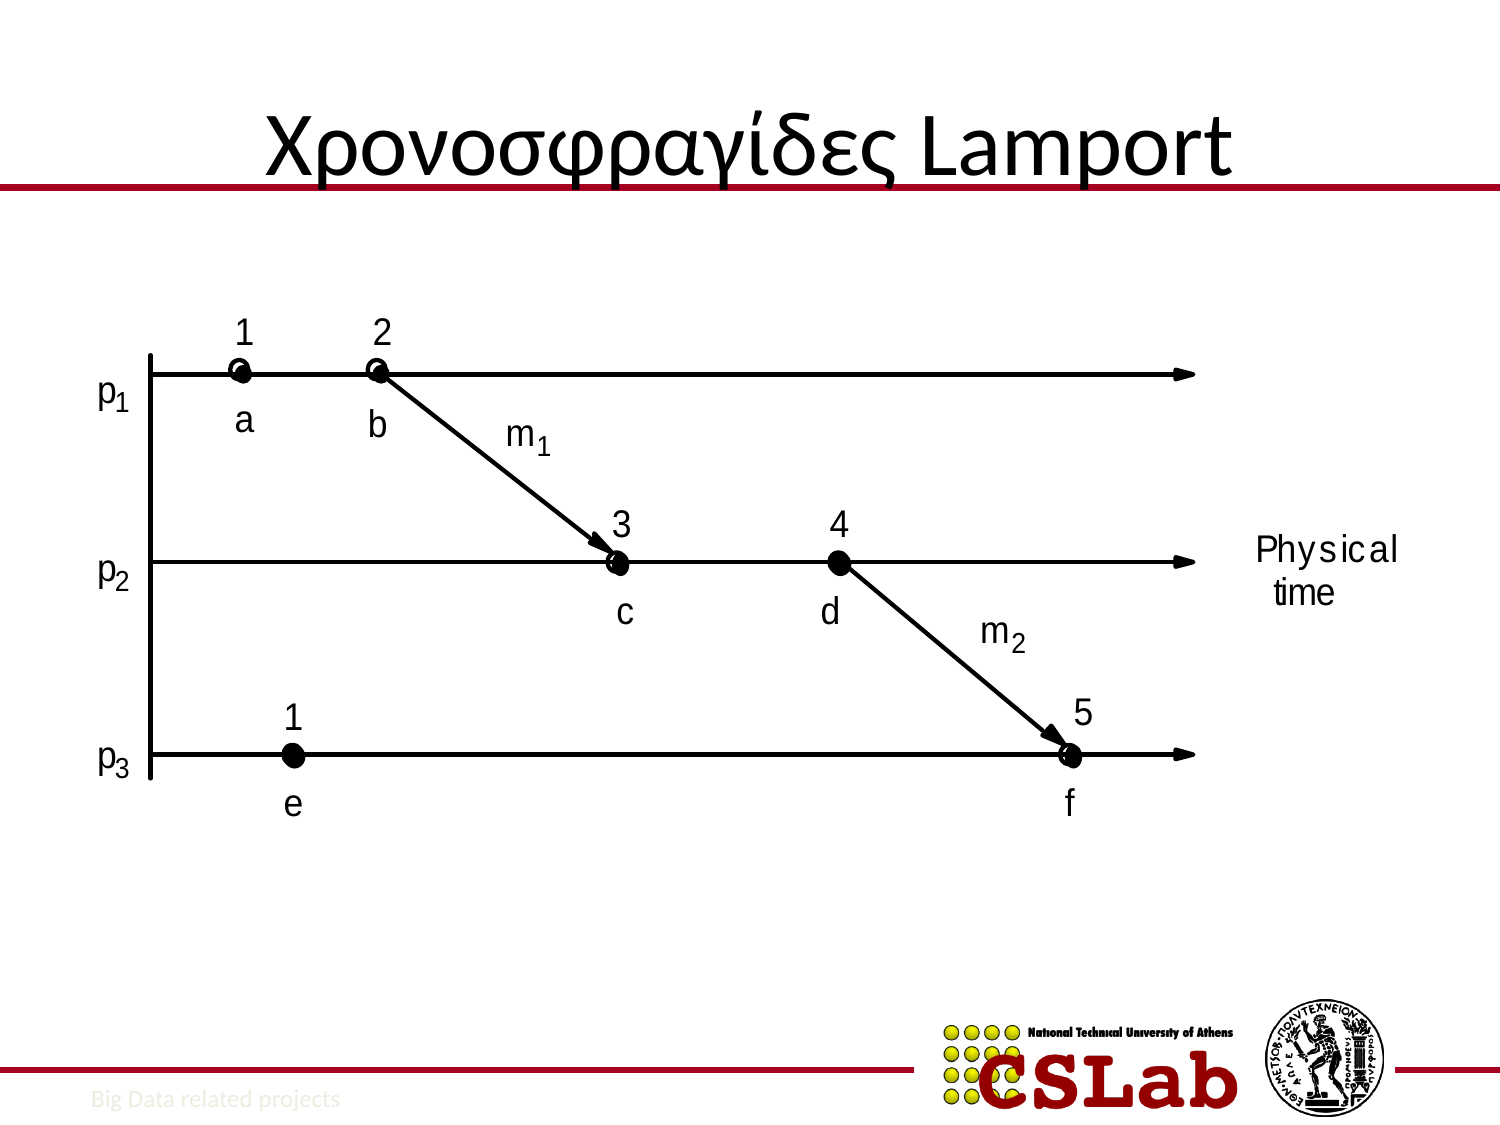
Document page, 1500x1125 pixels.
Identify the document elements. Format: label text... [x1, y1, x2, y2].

picture [1265, 999, 1384, 1117]
title Χρονοσφραγίδες Lamport [74, 44, 1426, 233]
picture [937, 1022, 1243, 1118]
picture [96, 302, 1416, 827]
